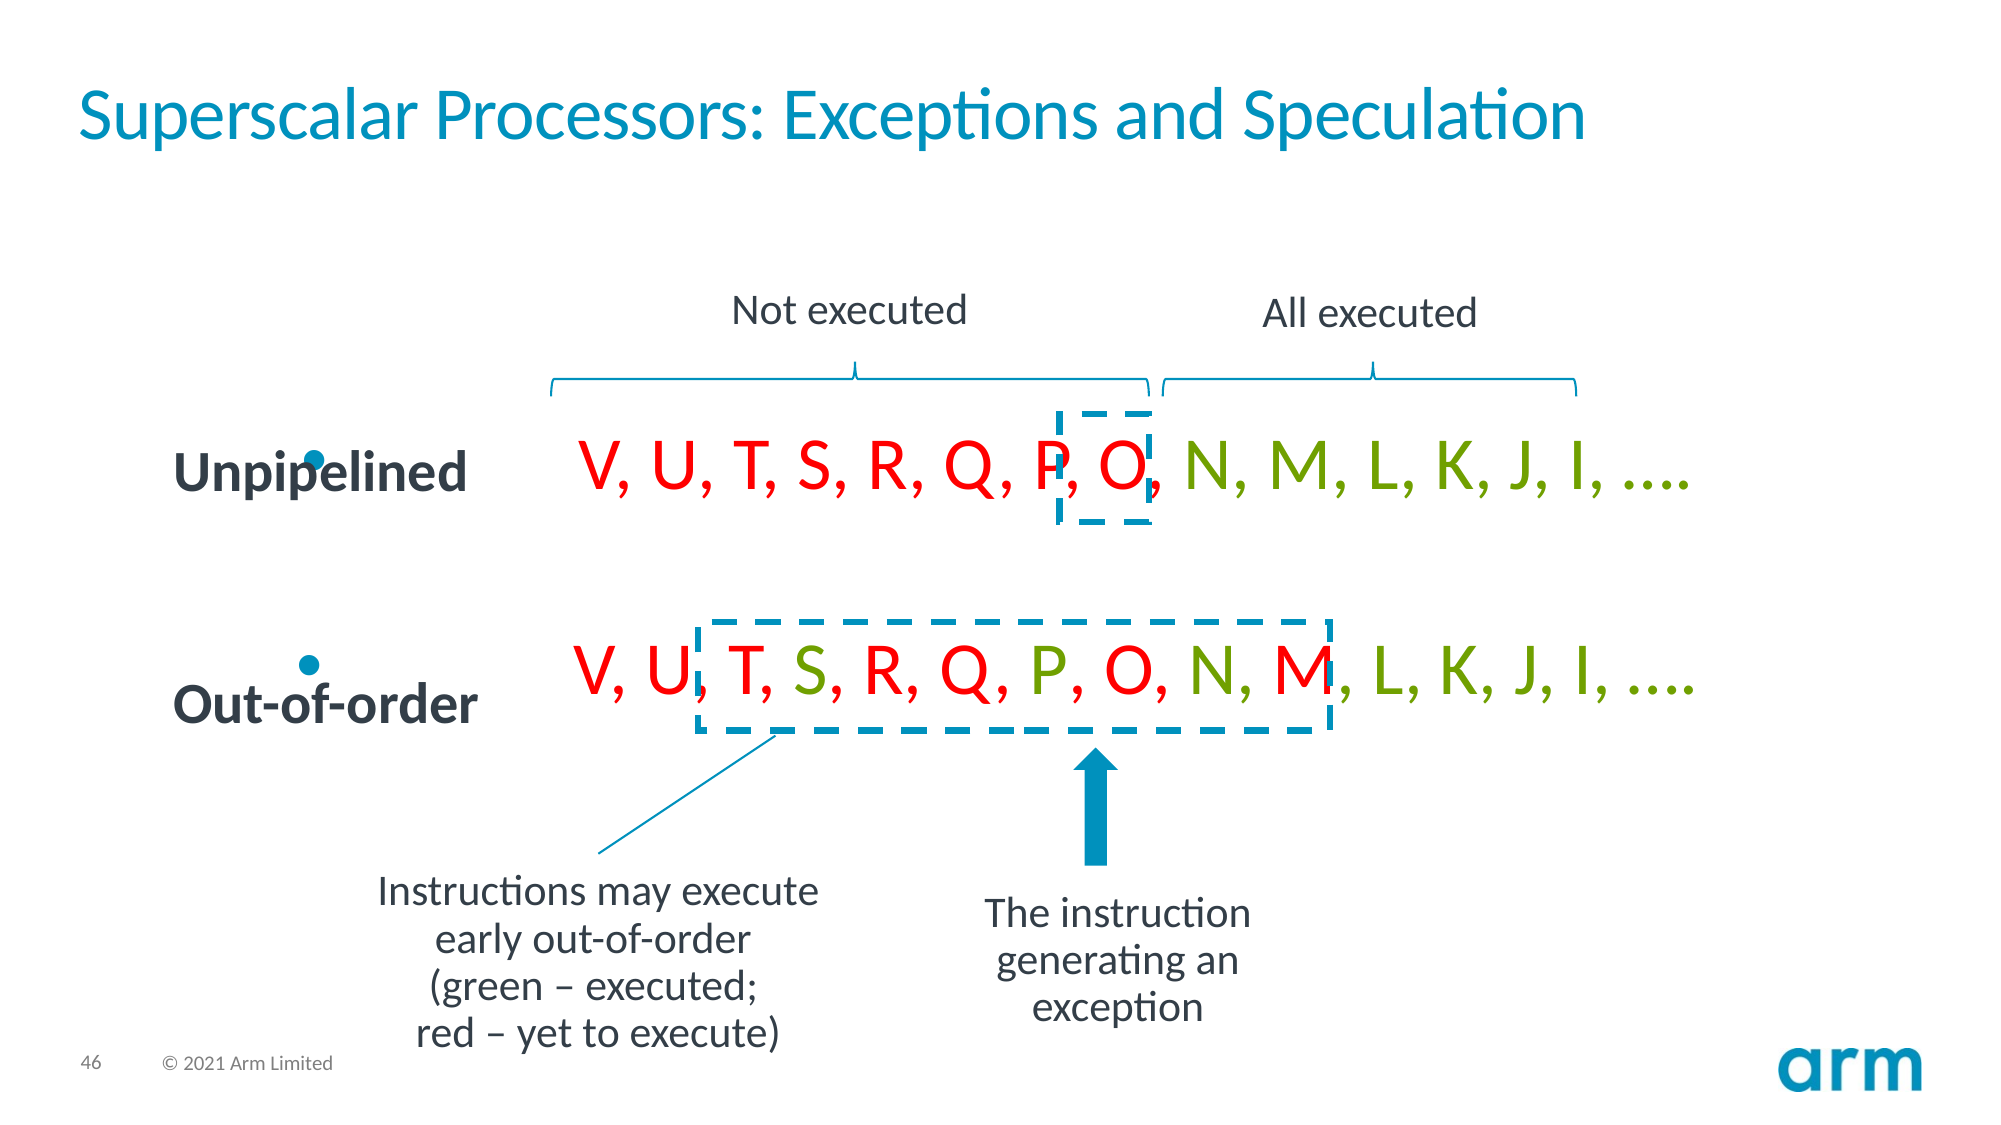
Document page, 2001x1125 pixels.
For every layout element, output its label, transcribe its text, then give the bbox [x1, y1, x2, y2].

text_box [1058, 413, 1150, 523]
picture [1778, 1072, 1794, 1092]
text_box [1162, 361, 1577, 397]
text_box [598, 735, 776, 854]
text_box Instructions may execute early out-of-order (green – executed; red – yet to execute) [362, 868, 835, 1058]
text_box Out-of-order [173, 673, 533, 797]
text_box Not executed [649, 286, 1051, 335]
picture [1911, 1048, 1922, 1062]
text_box The instruction generating an exception [917, 889, 1319, 1031]
text_box All executed [1174, 289, 1577, 338]
picture [1788, 1056, 1812, 1083]
text_box [550, 361, 1150, 397]
picture [1778, 1048, 1794, 1067]
text_box [697, 621, 1331, 732]
picture [1889, 1048, 1903, 1053]
text_box Unpipelined [173, 375, 470, 564]
title Superscalar Processors: Exceptions and Speculation [78, 78, 1922, 186]
text_box [1070, 746, 1121, 867]
picture [1803, 1048, 1922, 1092]
list V, U, T, S, R, Q, P, O, N, M, L, K, J, I, …. V, U, T, S, R, Q, P, O, N, M, L, K, J, I, …. [80, 149, 1915, 913]
